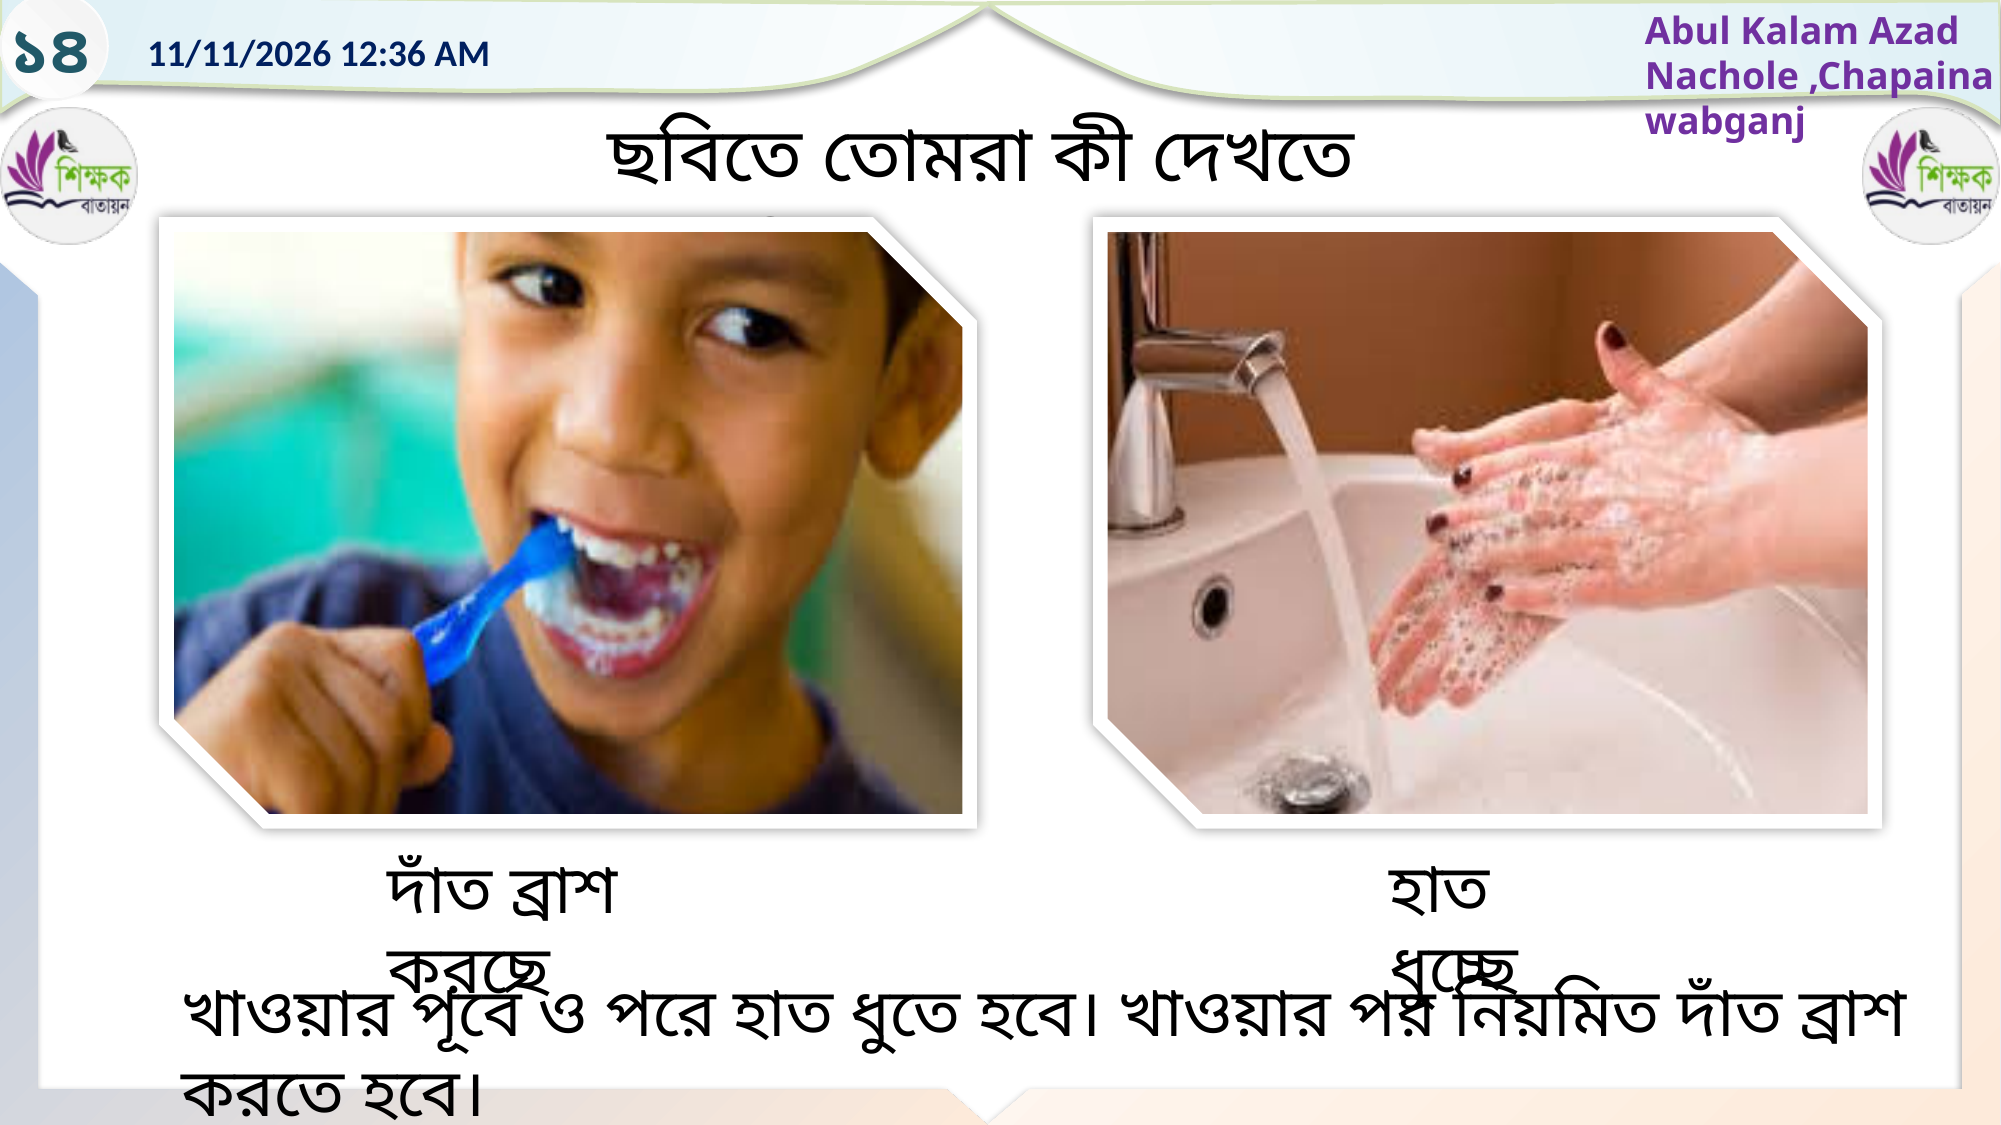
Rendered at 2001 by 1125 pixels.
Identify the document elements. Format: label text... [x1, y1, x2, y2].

text_box ১৪ [0, 0, 124, 95]
picture [0, 107, 138, 245]
text_box ছবিতে তোমরা কী দেখতে পাচ্ছ? [592, 99, 1411, 295]
text_box দাঁত ব্রাশ করছে [373, 839, 766, 962]
picture [1100, 107, 2000, 822]
picture [166, 224, 970, 822]
text_box খাওয়ার পূর্বে ও পরে হাত ধুতে হবে। খাওয়ার পর নিয়মিত দাঁত ব্রাশ করতে হবে। [166, 962, 1925, 1125]
text_box হাত ধুচ্ছে [1374, 839, 1643, 962]
